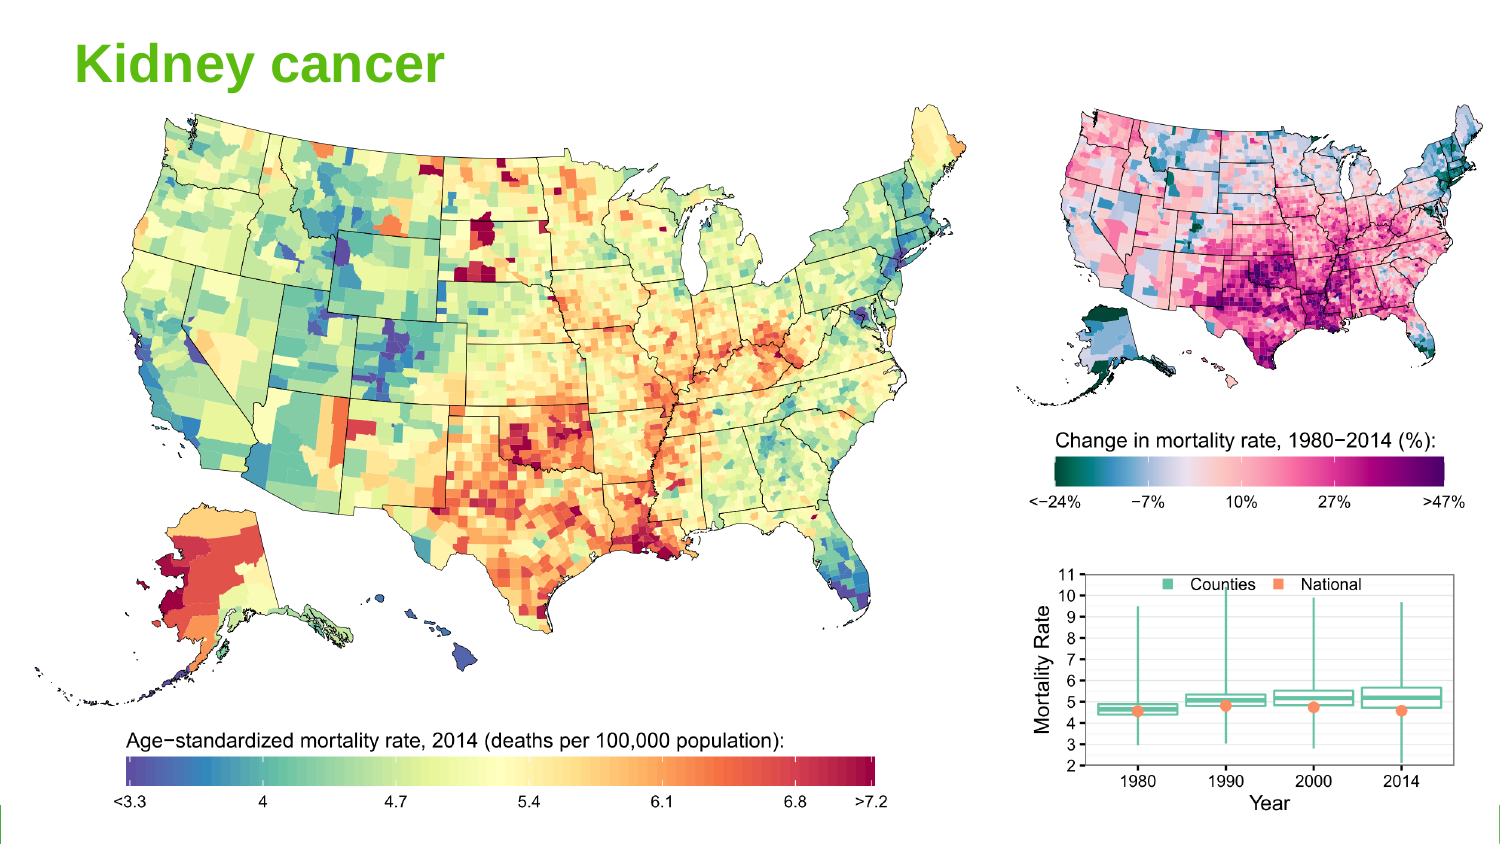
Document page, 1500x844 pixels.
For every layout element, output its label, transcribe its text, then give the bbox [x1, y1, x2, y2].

title Kidney cancer [59, 20, 1404, 93]
picture [0, 94, 1500, 844]
